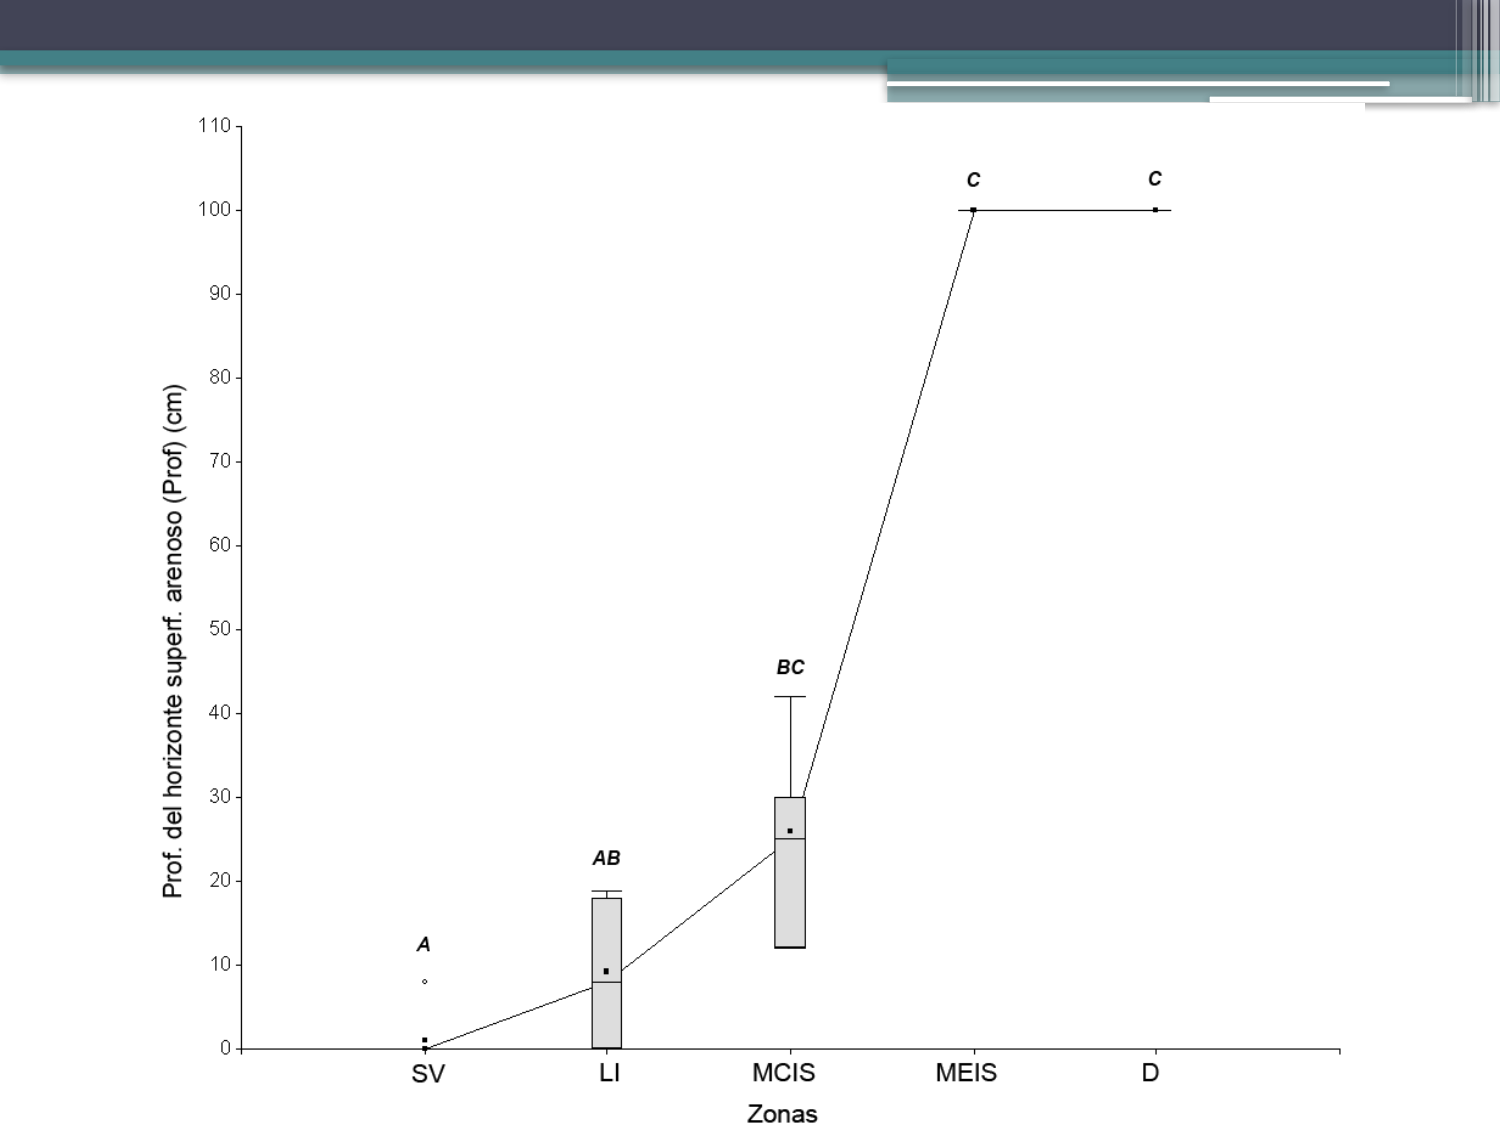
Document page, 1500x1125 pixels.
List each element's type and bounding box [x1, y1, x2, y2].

picture [135, 103, 1365, 1125]
